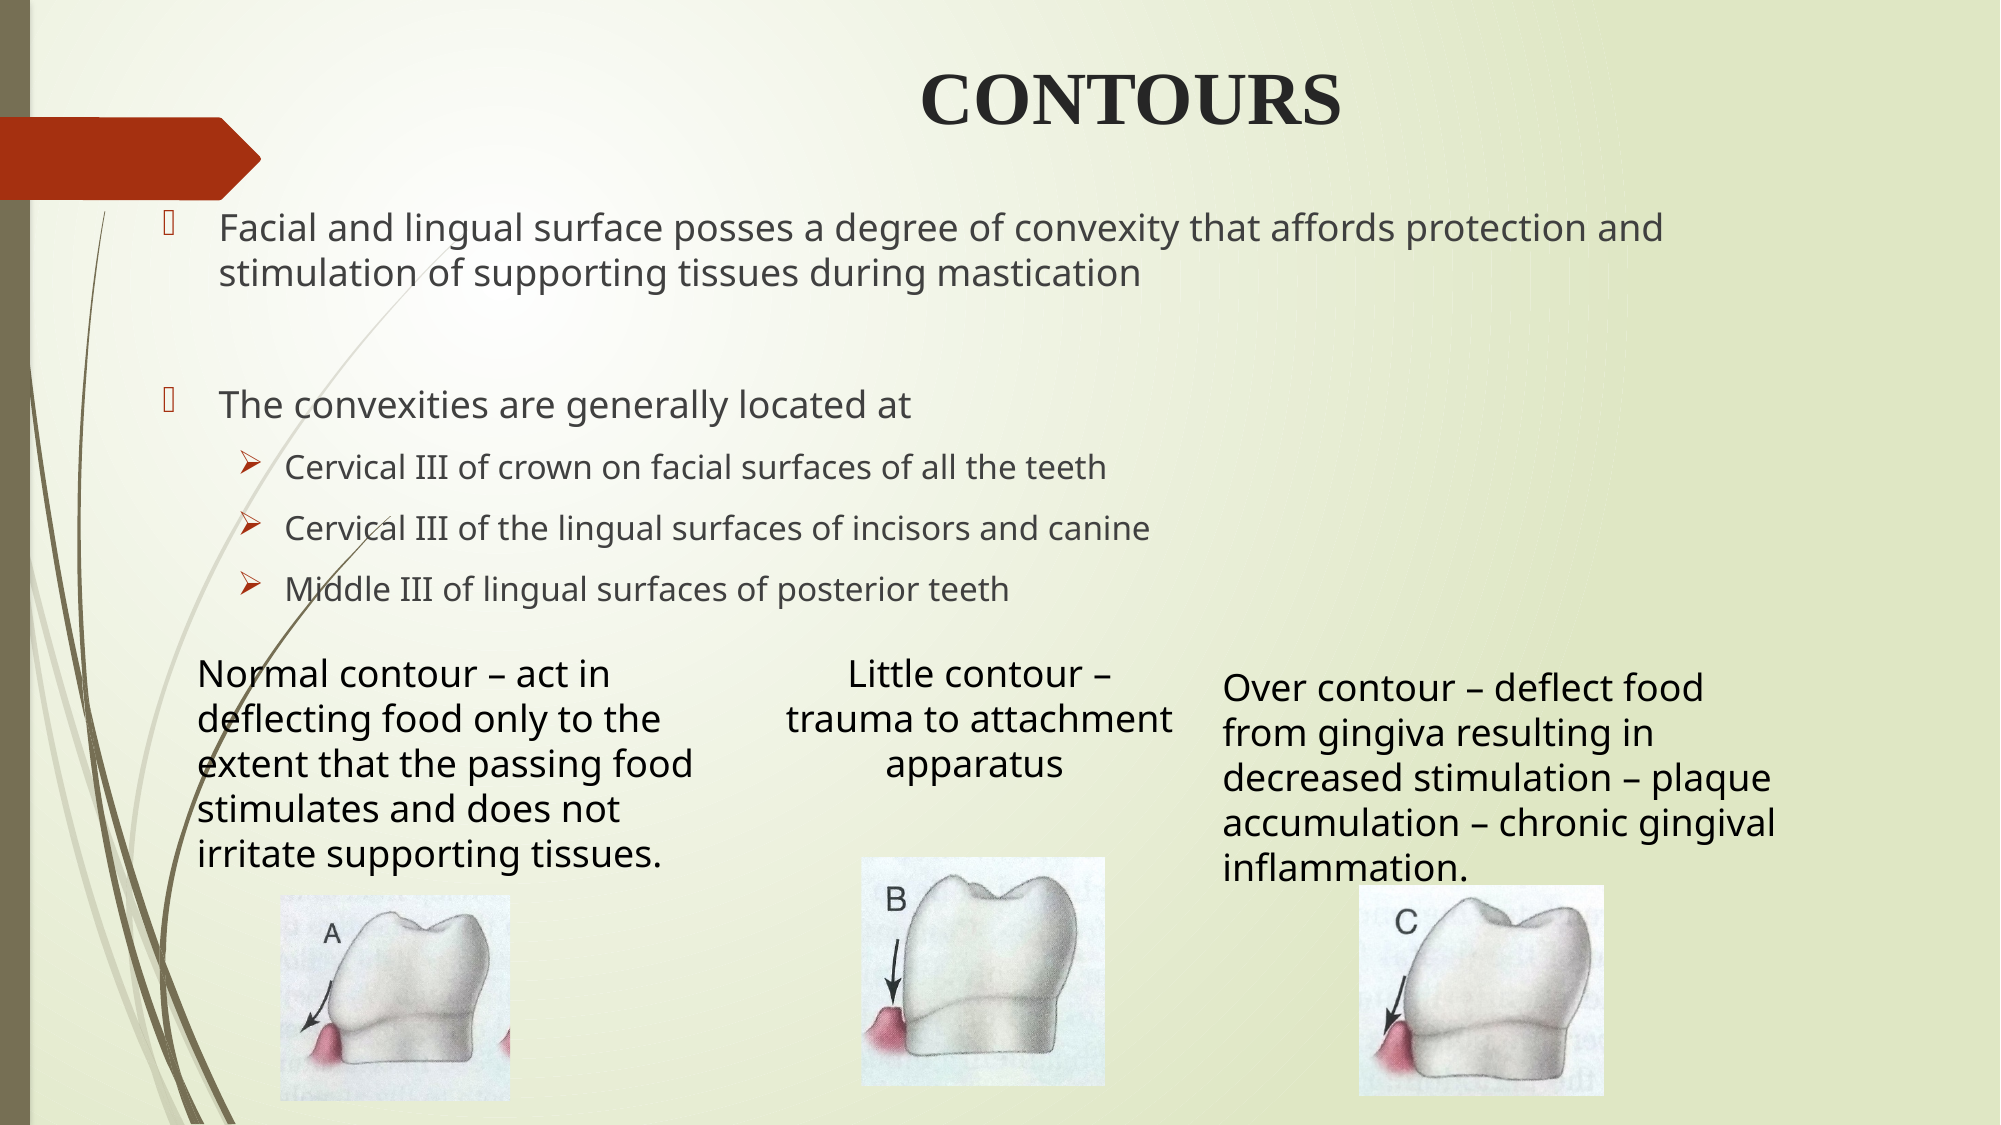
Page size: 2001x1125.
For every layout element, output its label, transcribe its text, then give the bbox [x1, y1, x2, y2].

title CONTOURS [400, 41, 1863, 252]
text_box Over contour – deflect food from gingiva resulting in decreased stimulation – plaque accumulation – chronic gingival inflammation. [1207, 656, 1799, 897]
picture [280, 895, 511, 1102]
list Facial and lingual surface posses a degree of convexity that affords protection and stimulation of supporting tissues during mastication The convexities are generally located at Cervical III of crown on facial surfaces of all the teeth Cervical III of the lingual surfaces of incisors and canine Middle III of lingual surfaces of posterior teeth [147, 196, 1765, 635]
text_box Normal contour – act in deflecting food only to the extent that the passing food stimulates and does not irritate supporting tissues. [182, 642, 729, 972]
picture [1358, 885, 1605, 1096]
text_box Little contour – trauma to attachment apparatus [765, 642, 1194, 792]
picture [861, 857, 1106, 1086]
